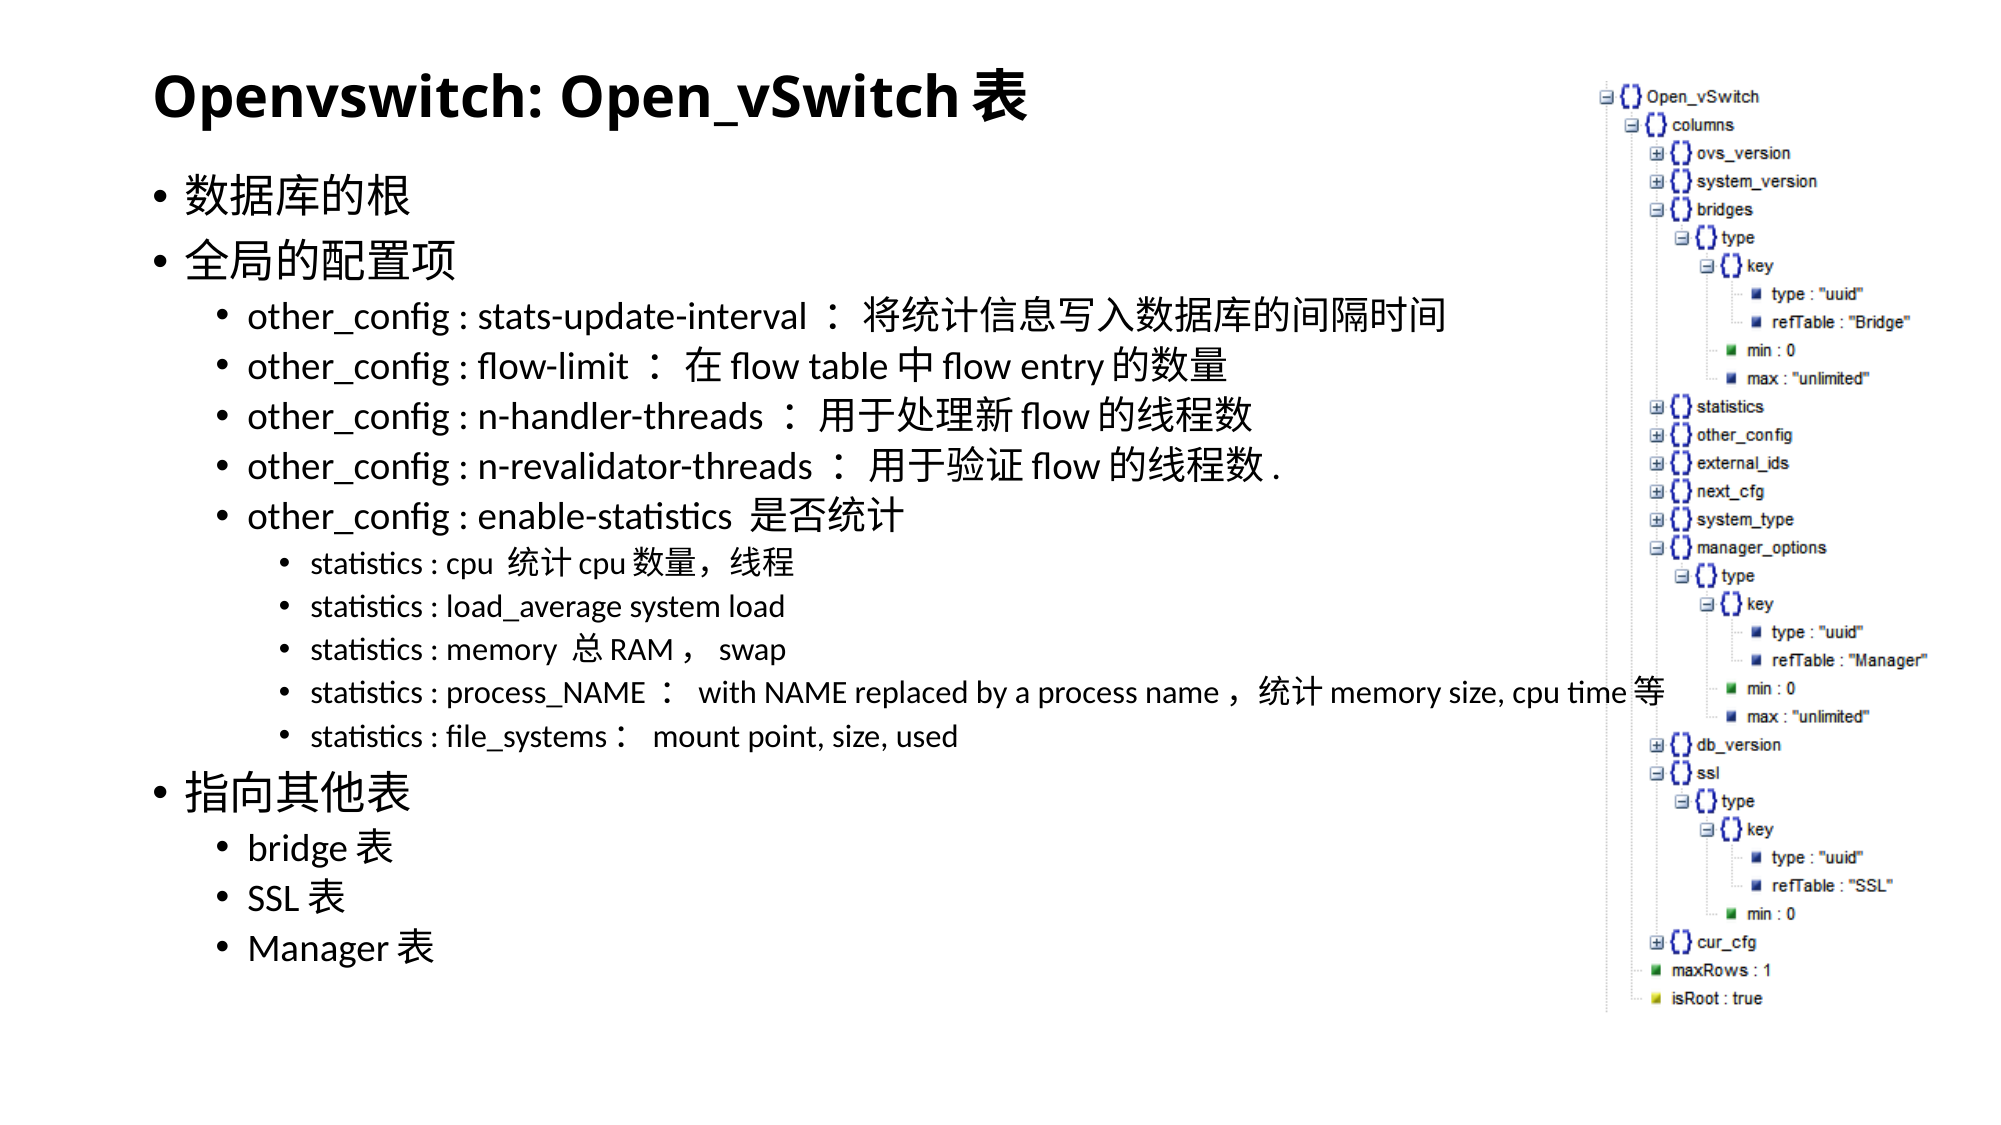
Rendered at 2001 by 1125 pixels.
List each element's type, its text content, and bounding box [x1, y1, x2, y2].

picture [1592, 81, 1951, 1014]
title Openvswitch: Open_vSwitch表 [137, 59, 1863, 138]
list 数据库的根 全局的配置项 other_config : stats-update-interval ：将统计信息写入数据库的间隔时间 other_config : flow-limit ：在flow table中flow entry的数量 other_config : n-handler-threads ：用于处理新flow的线程数 other_config : n-revalidator-threads ：用于验证flow的线程数. other_config : enable-statistics 是否统计 statistics : cpu 统计cpu数量，线程 statistics : load_average system load statistics : memory 总RAM，swap statistics : process_NAME ：with NAME replaced by a process name，统计memory size, cpu time等 statistics : file_systems：mount point, size, used 指向其他表 bridge表 SSL表 Manager表 [137, 165, 1592, 1014]
